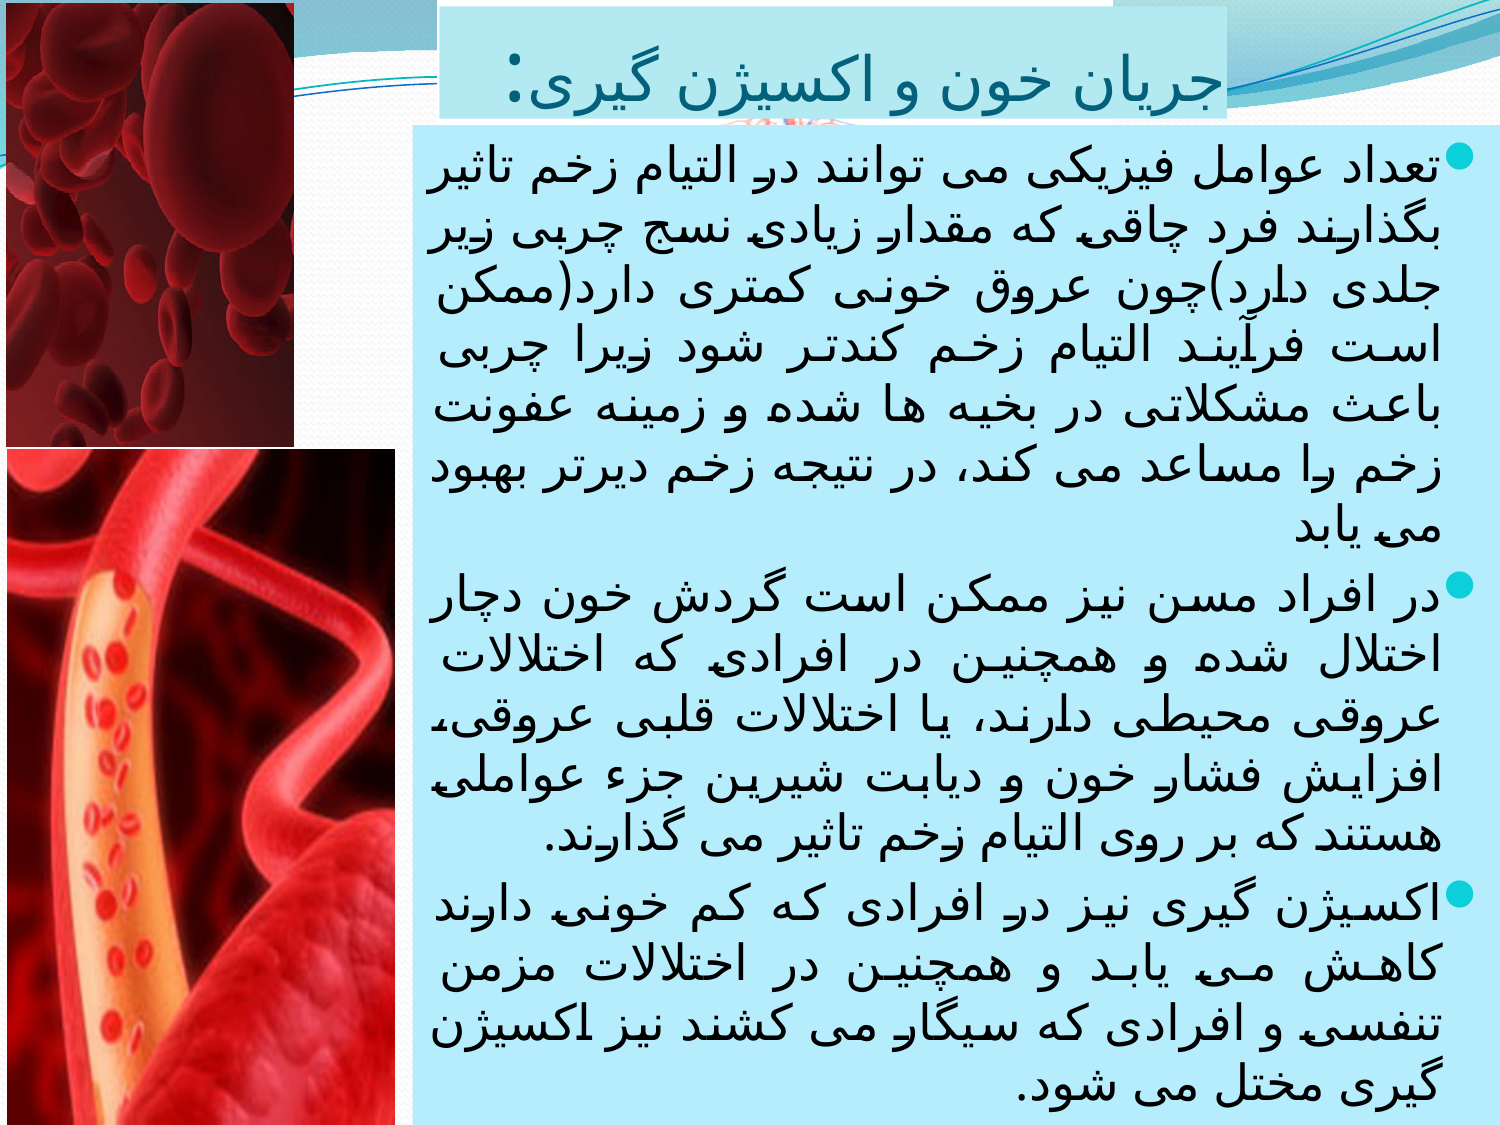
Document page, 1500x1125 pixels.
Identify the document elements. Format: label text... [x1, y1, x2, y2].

list تعداد عوامل فیزیکی می توانند در التیام زخم تاثیر بگذارند فرد چاقی که مقدار زیادی نسج چربی زیر جلدی دارد)چون عروق خونی کمتری دارد(ممکن است فرآیند التیام زخم کندتر شود زیرا چربی باعث مشکلاتی در بخیه ها شده و زمینه عفونت زخم را مساعد می کند، در نتیجه زخم دیرتر بهبود می یابد در افراد مسن نیز ممکن است گردش خون دچار اختلال شده و همچنین در افرادی که اختلالات عروقی محیطی دارند، یا اختلالات قلبی عروقی، افزایش فشار خون و دیابت شیرین جزء عواملی هستند که بر روی التیام زخم تاثیر می گذارند. اکسیژن گیری نیز در افرادی که کم خونی دارند کاهش می یابد و همچنین در اختلالات مزمن تنفسی و افرادی که سیگار می کشند نیز اکسیژن گیری مختل می شود. [412, 125, 1500, 1125]
picture [437, 0, 1113, 713]
picture [5, 3, 294, 448]
title جریان خون و اکسیژن گیری: [1117, 6, 1227, 119]
picture [6, 449, 395, 1125]
